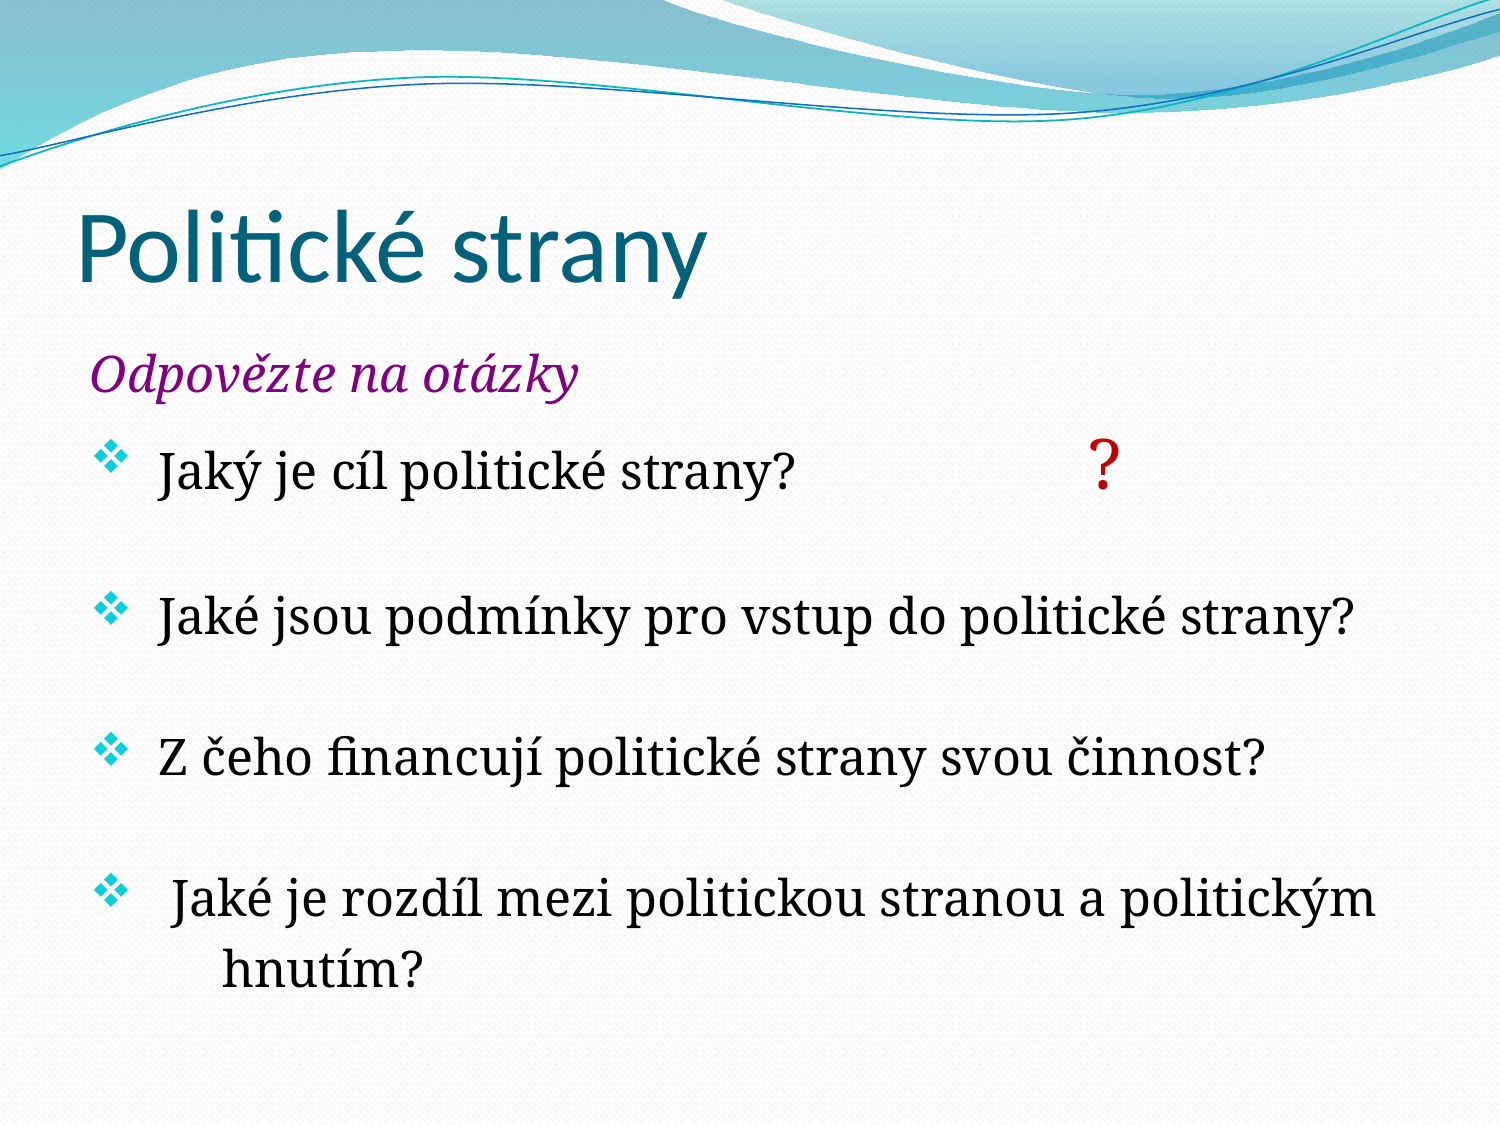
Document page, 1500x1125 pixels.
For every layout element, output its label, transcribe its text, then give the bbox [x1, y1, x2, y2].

title Politické strany [75, 115, 1425, 303]
list Odpovězte na otázky Jaký je cíl politické strany? ? Jaké jsou podmínky pro vstup do politické strany? Z čeho financují politické strany svou činnost? Jaké je rozdíl mezi politickou stranou a politickým hnutím? [75, 317, 1425, 1038]
